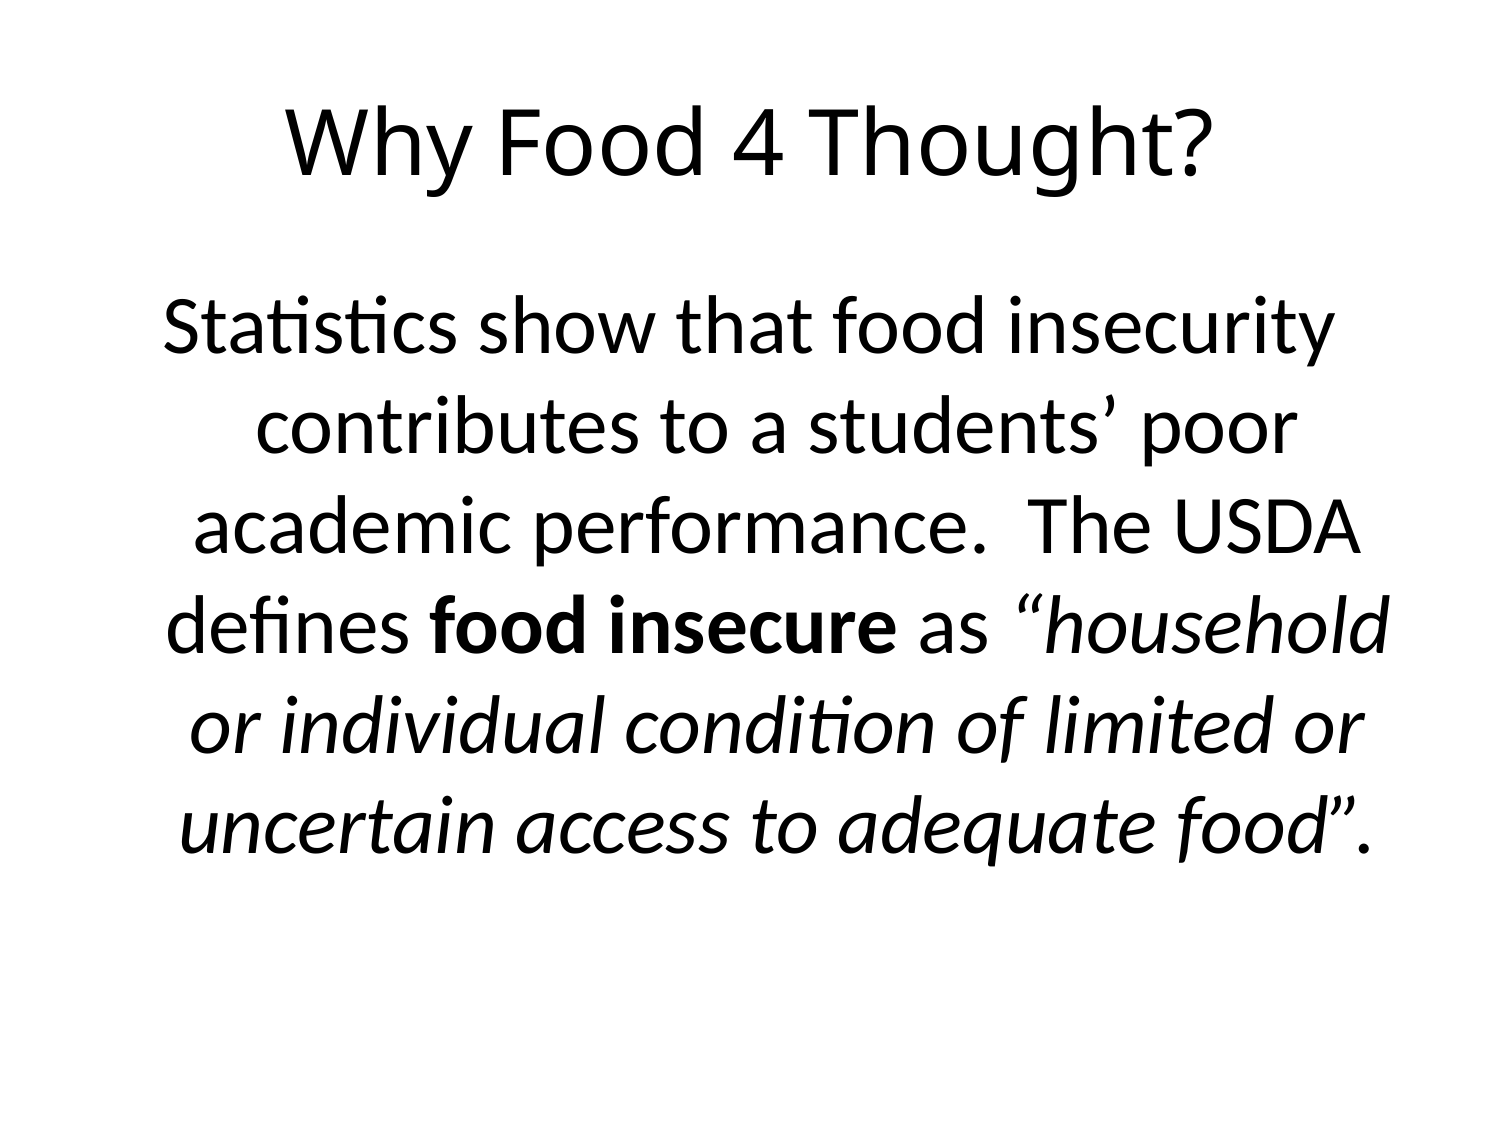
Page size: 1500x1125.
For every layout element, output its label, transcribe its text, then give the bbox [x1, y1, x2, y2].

title Why Food 4 Thought? [75, 45, 1425, 233]
list Statistics show that food insecurity contributes to a students’ poor academic performance. The USDA defines food insecure as “household or individual condition of limited or uncertain access to adequate food”. [75, 262, 1425, 1005]
